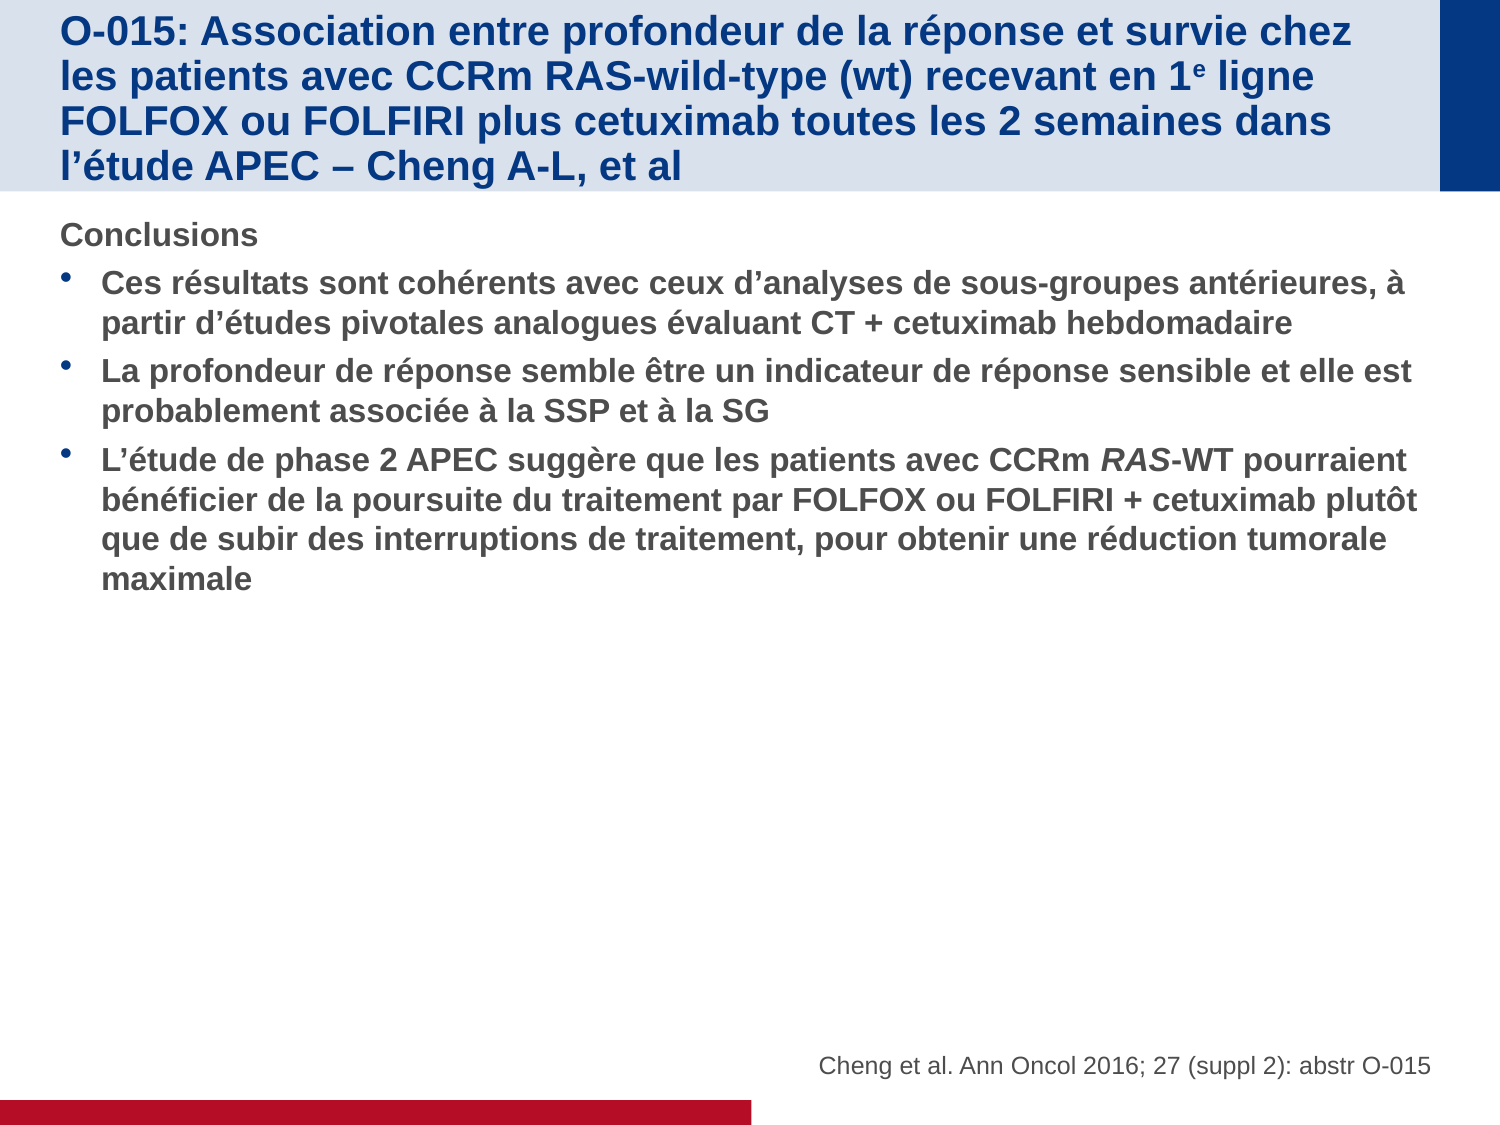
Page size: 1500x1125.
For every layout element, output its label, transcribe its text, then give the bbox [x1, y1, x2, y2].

list Conclusions Ces résultats sont cohérents avec ceux d’analyses de sous-groupes antérieures, à partir d’études pivotales analogues évaluant CT + cetuximab hebdomadaire La profondeur de réponse semble être un indicateur de réponse sensible et elle est probablement associée à la SSP et à la SG L’étude de phase 2 APEC suggère que les patients avec CCRm RAS-WT pourraient bénéficier de la poursuite du traitement par FOLFOX ou FOLFIRI + cetuximab plutôt que de subir des interruptions de traitement, pour obtenir une réduction tumorale maximale [59, 205, 1441, 985]
list Cheng et al. Ann Oncol 2016; 27 (suppl 2): abstr O-015 [670, 999, 1441, 1080]
title O-015: Association entre profondeur de la réponse et survie chez les patients avec CCRm RAS-wild-type (wt) recevant en 1e ligne FOLFOX ou FOLFIRI plus cetuximab toutes les 2 semaines dans l’étude APEC – Cheng A-L, et al [59, 29, 1412, 162]
